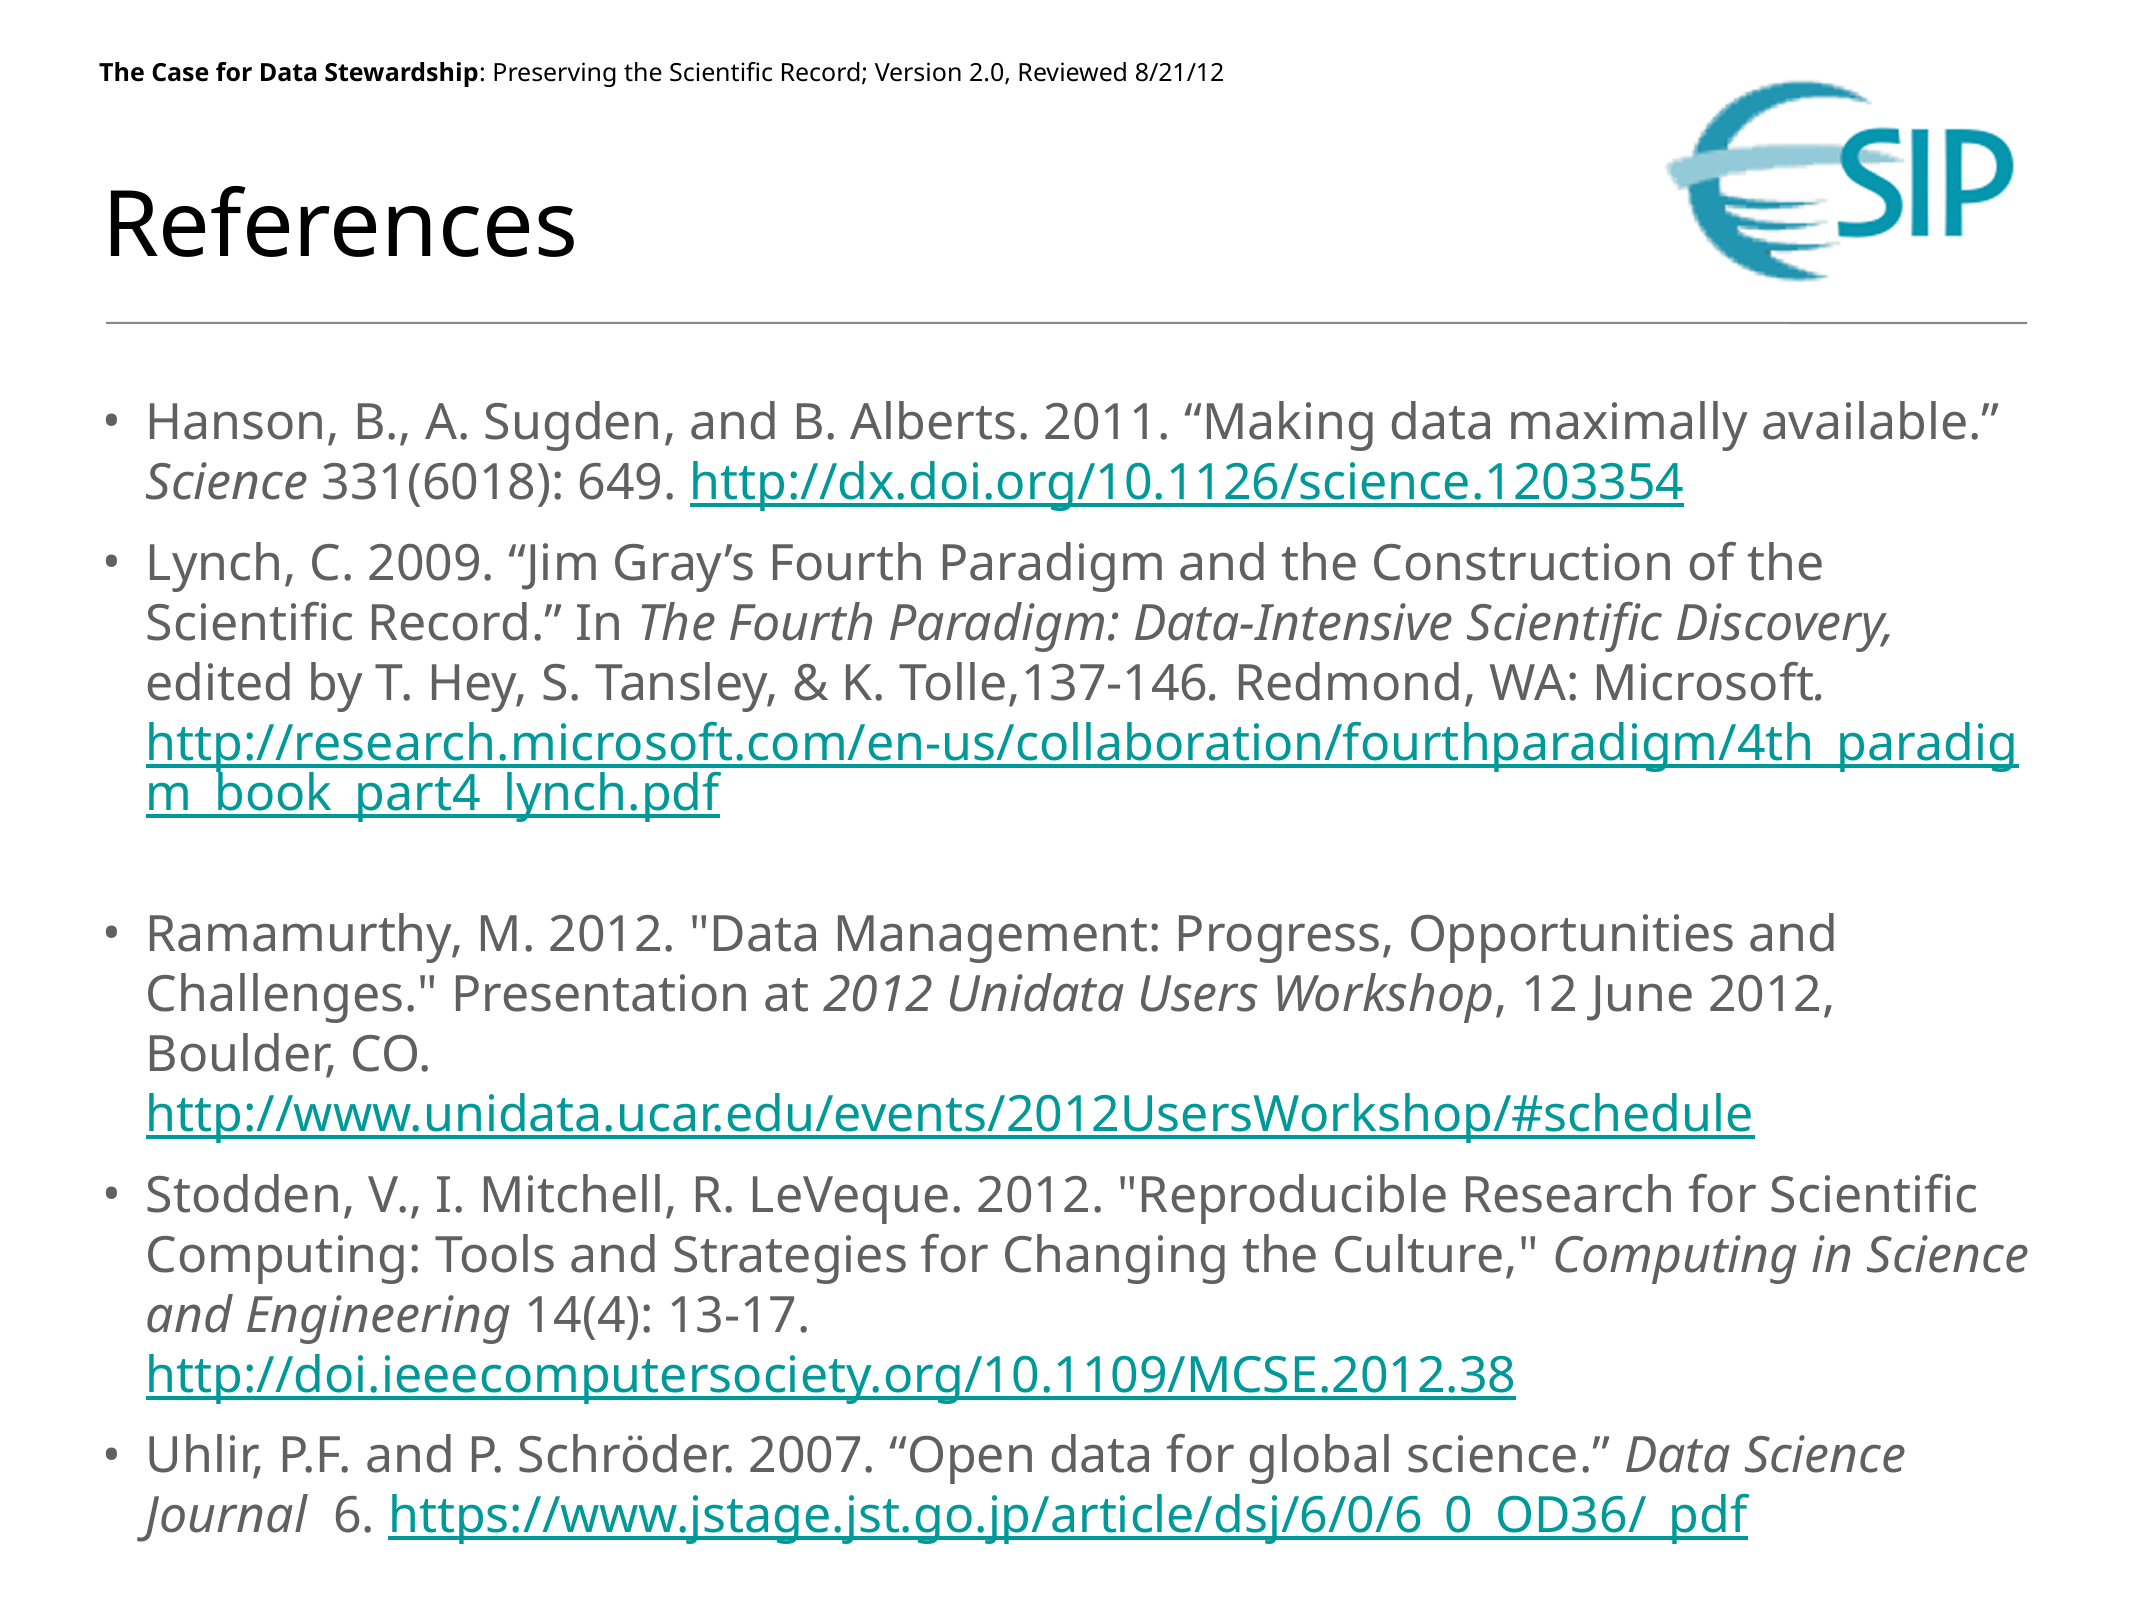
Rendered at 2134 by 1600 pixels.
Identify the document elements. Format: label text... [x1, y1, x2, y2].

title References [93, 53, 2040, 284]
list Hanson, B., A. Sugden, and B. Alberts. 2011. “Making data maximally available.” Science 331(6018): 649. http://dx.doi.org/10.1126/science.1203354 Lynch, C. 2009. “Jim Gray’s Fourth Paradigm and the Construction of the Scientific Record.” In The Fourth Paradigm: Data-Intensive Scientific Discovery, edited by T. Hey, S. Tansley, & K. Tolle,137-146. Redmond, WA: Microsoft. http://research.microsoft.com/en-us/collaboration/fourthparadigm/4th_paradigm_book_part4_lynch.pdf Ramamurthy, M. 2012. "Data Management: Progress, Opportunities and Challenges." Presentation at 2012 Unidata Users Workshop, 12 June 2012, Boulder, CO. http://www.unidata.ucar.edu/events/2012UsersWorkshop/#schedule Stodden, V., I. Mitchell, R. LeVeque. 2012. "Reproducible Research for Scientific Computing: Tools and Strategies for Changing the Culture," Computing in Science and Engineering 14(4): 13-17. http://doi.ieeecomputersociety.org/10.1109/MCSE.2012.38 Uhlir, P.F. and P. Schröder. 2007. “Open data for global science.” Data Science Journal 6. https://www.jstage.jst.go.jp/article/dsj/6/0/6_0_OD36/_pdf [93, 380, 2040, 1538]
